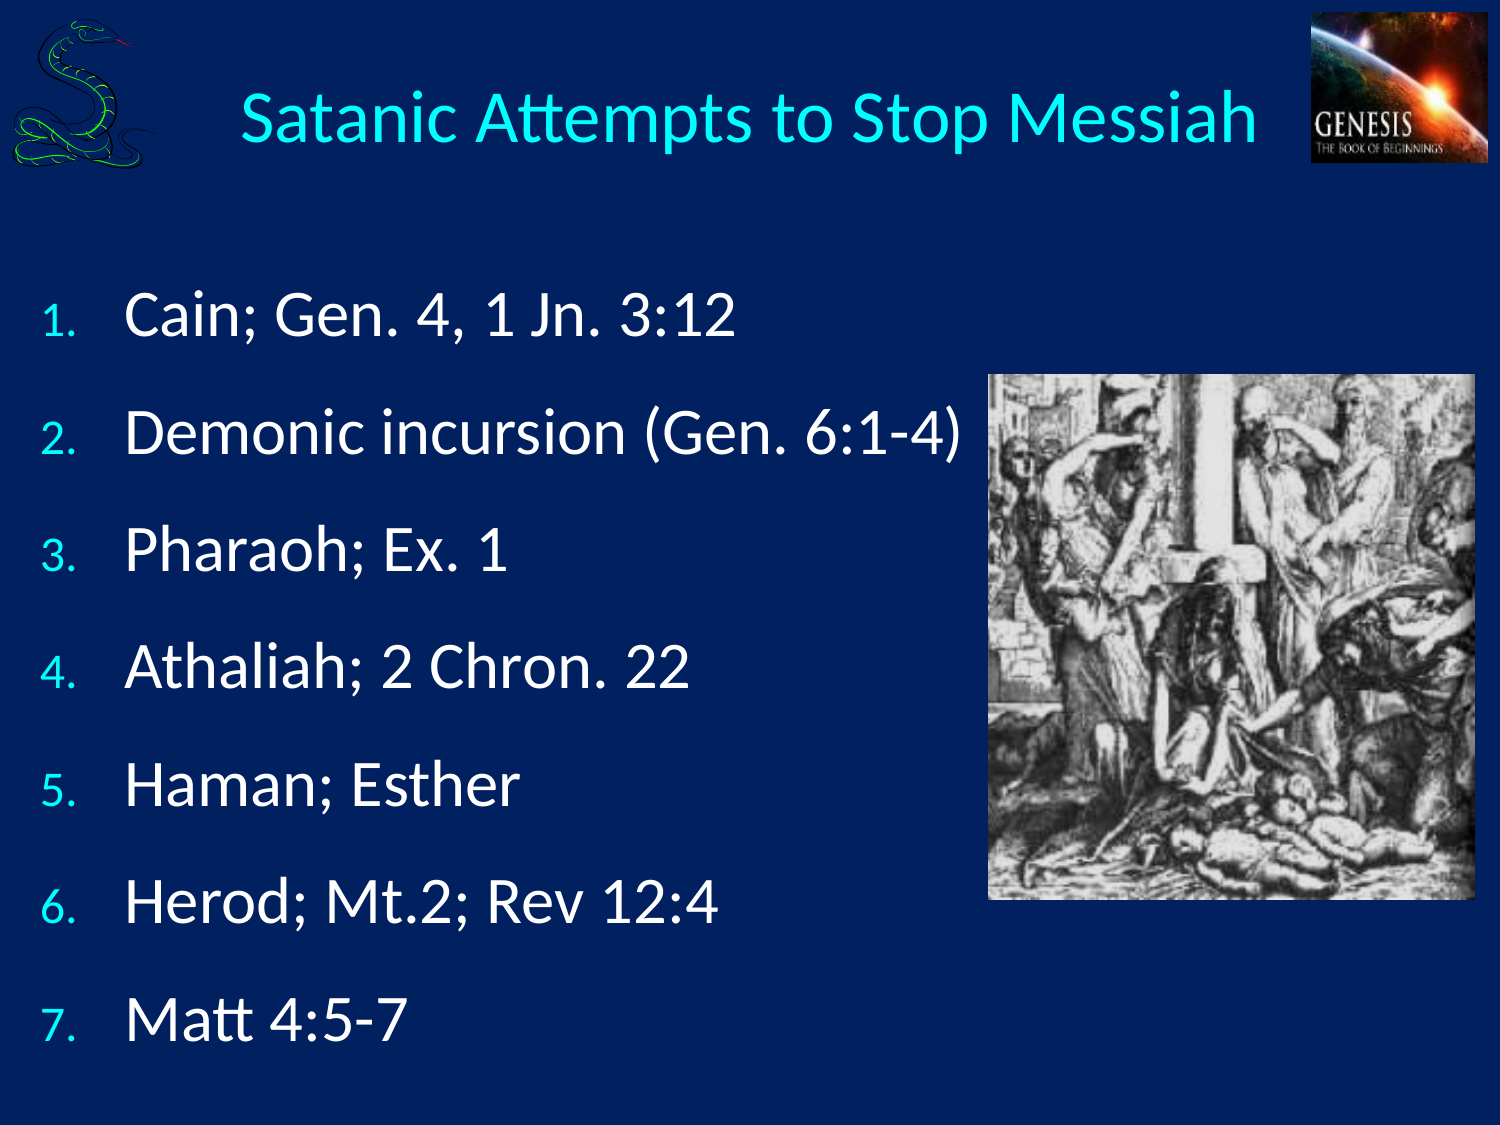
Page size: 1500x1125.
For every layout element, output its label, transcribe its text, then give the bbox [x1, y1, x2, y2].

picture [12, 18, 157, 169]
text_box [988, 374, 1476, 901]
title Satanic Attempts to Stop Messiah [218, 37, 1282, 188]
picture [1310, 12, 1488, 163]
list Cain; Gen. 4, 1 Jn. 3:12 Demonic incursion (Gen. 6:1-4) Pharaoh; Ex. 1 Athaliah; 2 Chron. 22 Haman; Esther Herod; Mt.2; Rev 12:4 Matt 4:5-7 [24, 262, 988, 995]
